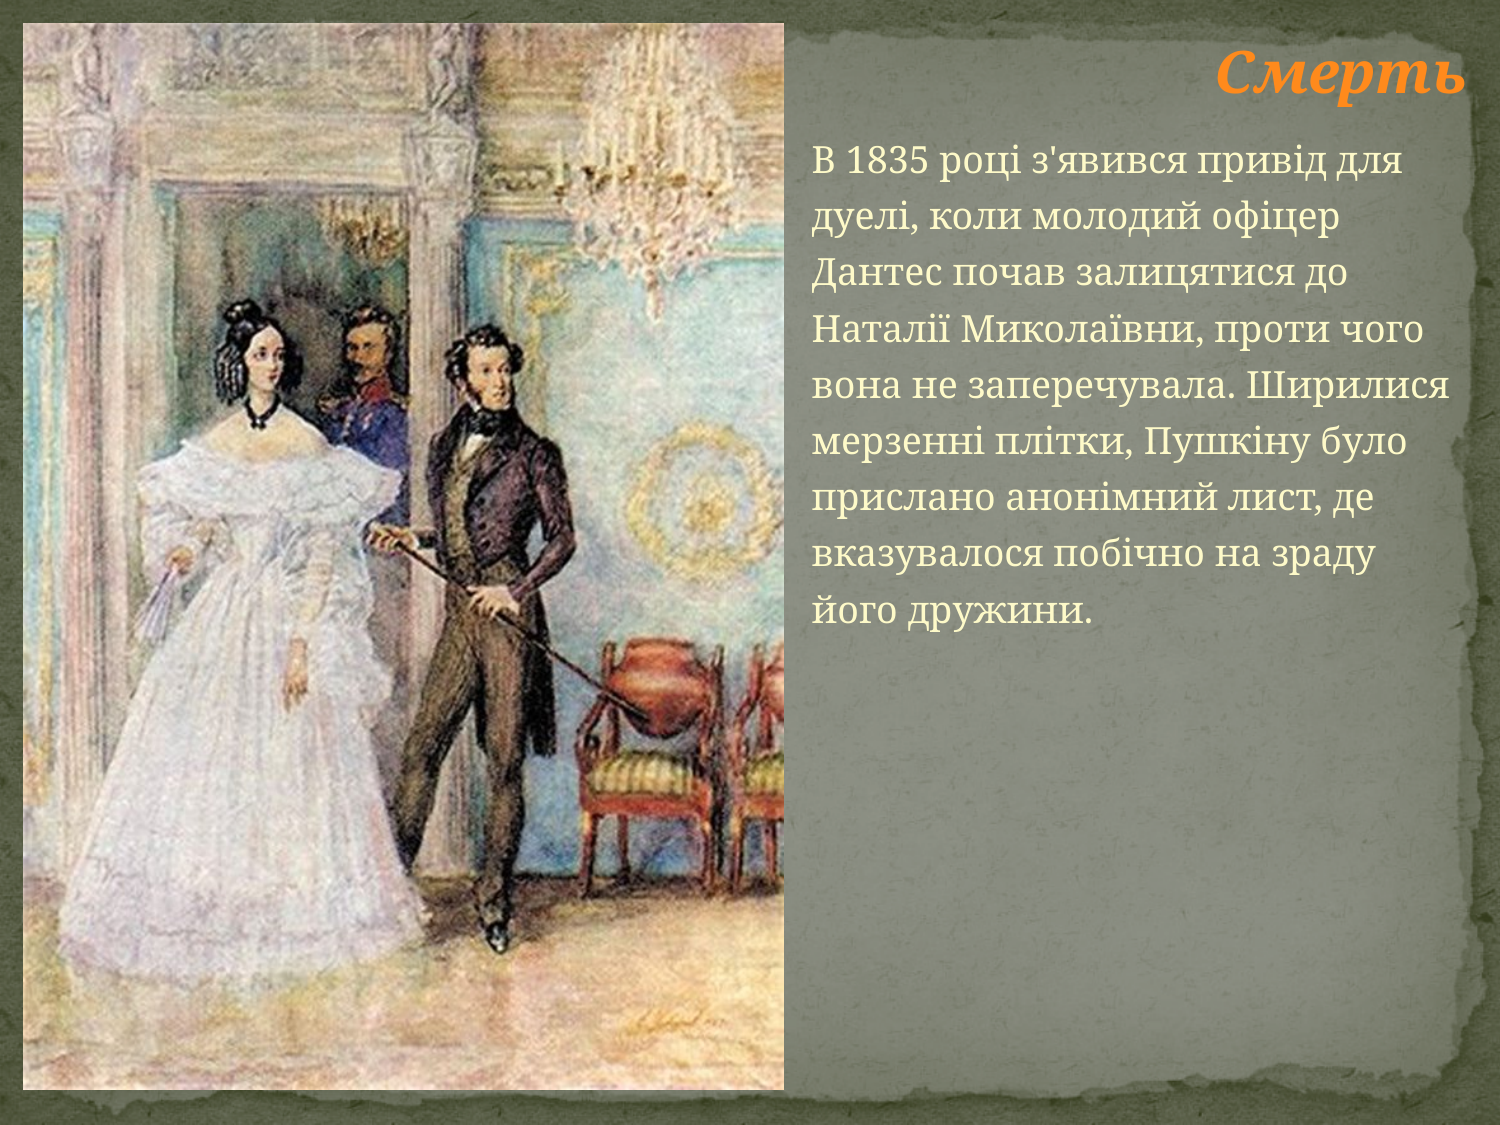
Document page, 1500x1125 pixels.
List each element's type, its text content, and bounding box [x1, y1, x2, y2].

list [26, 26, 782, 1088]
title Смерть [1199, 35, 1500, 113]
list В 1835 році з'явився привід для дуелі, коли молодий офіцер Дантес почав залицятися до Наталії Миколаївни, проти чого вона не заперечувала. Ширилися мерзенні плітки, Пушкіну було прислано анонімний лист, де вказувалося побічно на зраду його дружини. [796, 117, 1465, 1079]
